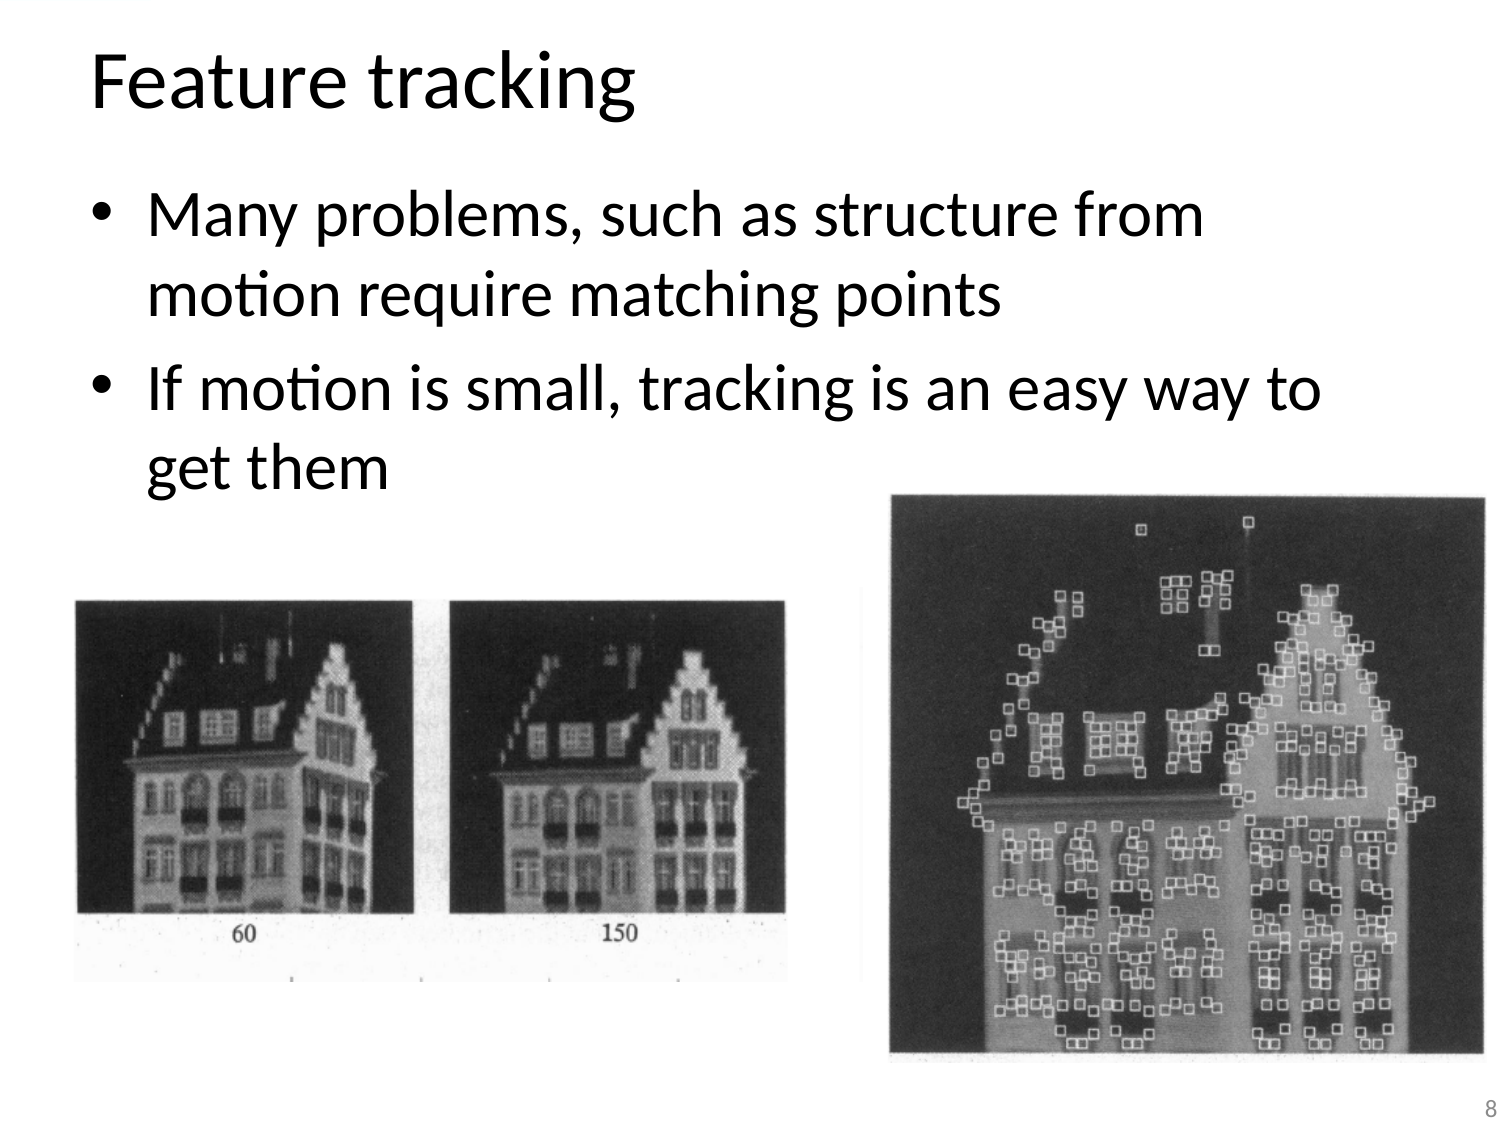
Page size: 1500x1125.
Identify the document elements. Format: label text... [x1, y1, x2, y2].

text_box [62, 487, 1500, 1063]
title Feature tracking [75, 0, 1425, 150]
slide_number 8 [1162, 1077, 1500, 1125]
list Many problems, such as structure from motion require matching points If motion is small, tracking is an easy way to get them [75, 162, 1425, 485]
